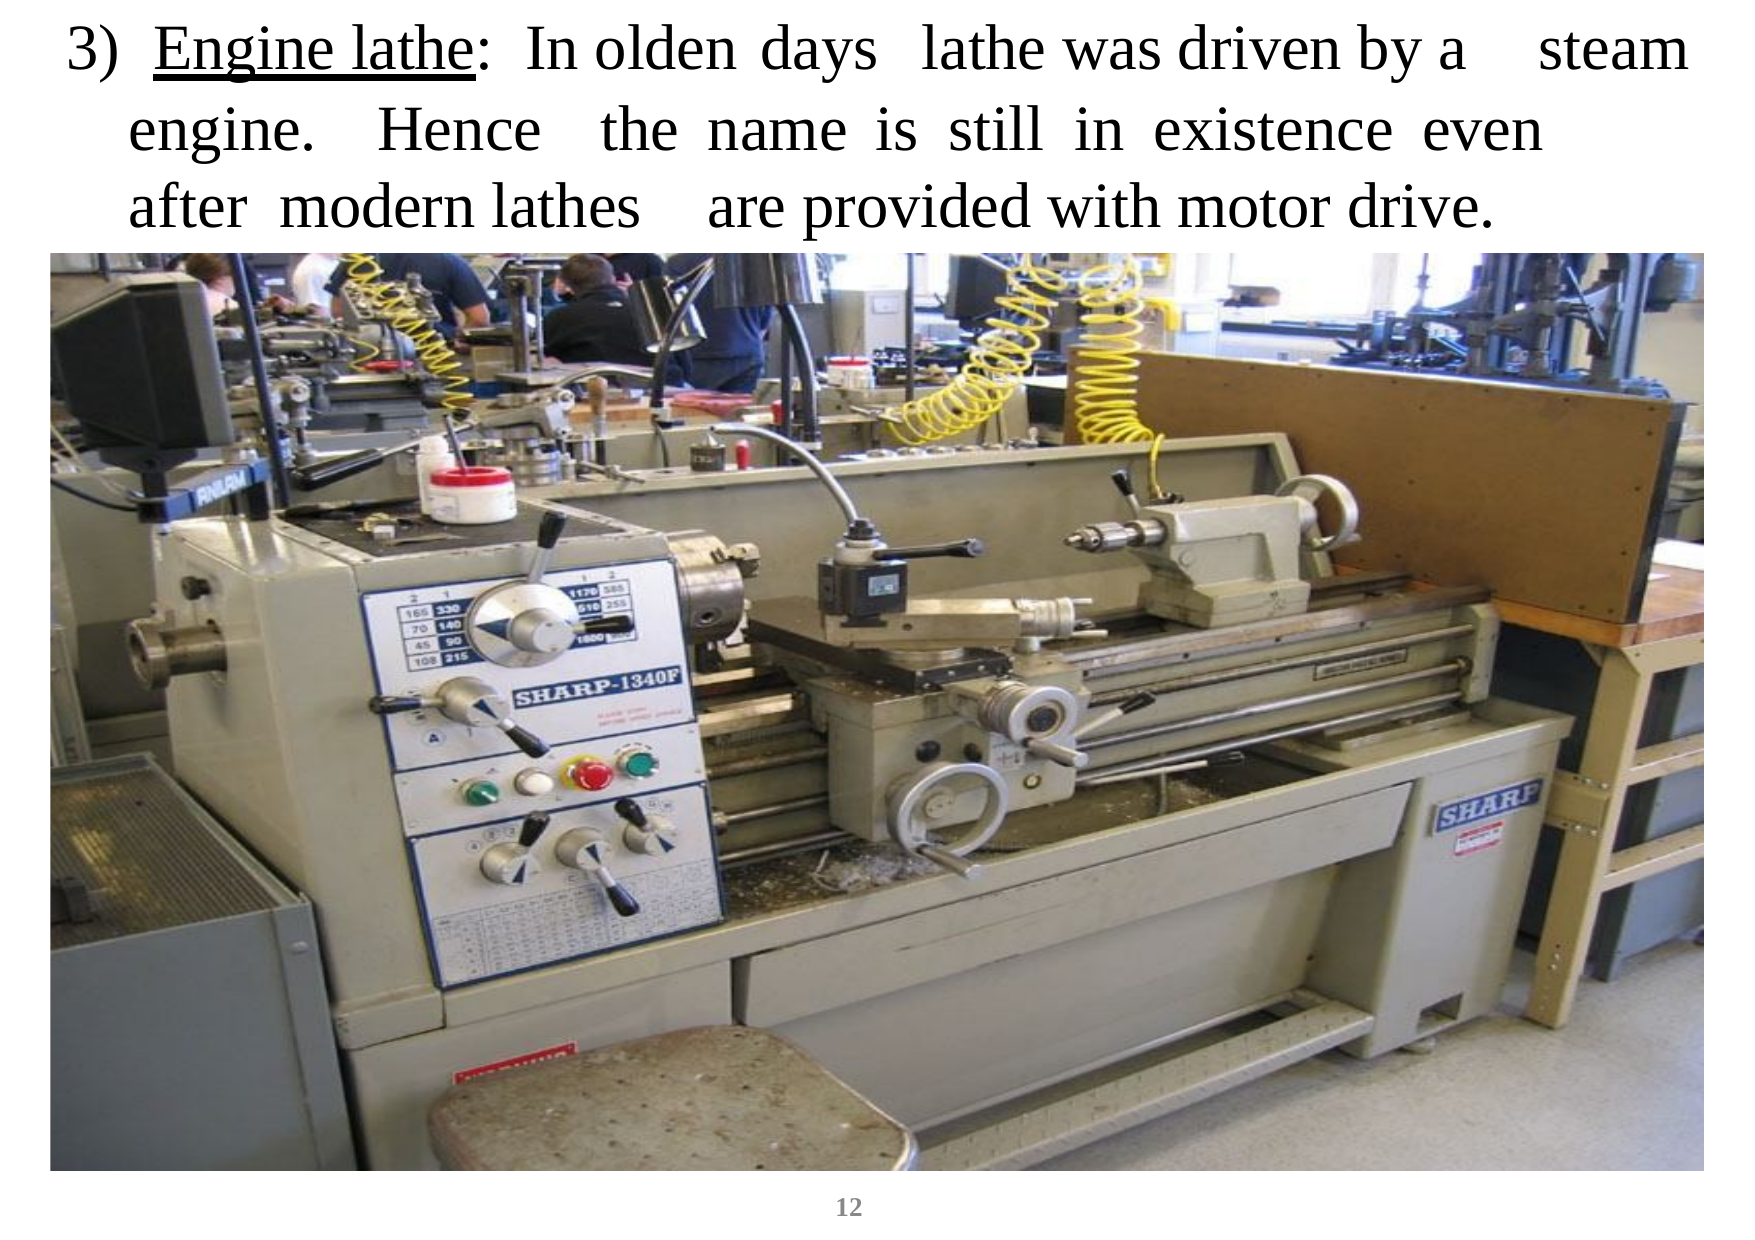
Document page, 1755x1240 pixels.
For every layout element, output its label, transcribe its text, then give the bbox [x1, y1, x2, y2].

text_box steam [1536, 3, 1691, 81]
text_box 12 [831, 1189, 868, 1222]
text_box engine. Hence the name is still in existence even after modern lathes are provided with motor drive. [126, 81, 1692, 241]
text_box [50, 253, 1704, 1171]
text_box 3) Engine lathe: In olden days lathe was driven by a [64, 3, 1496, 83]
